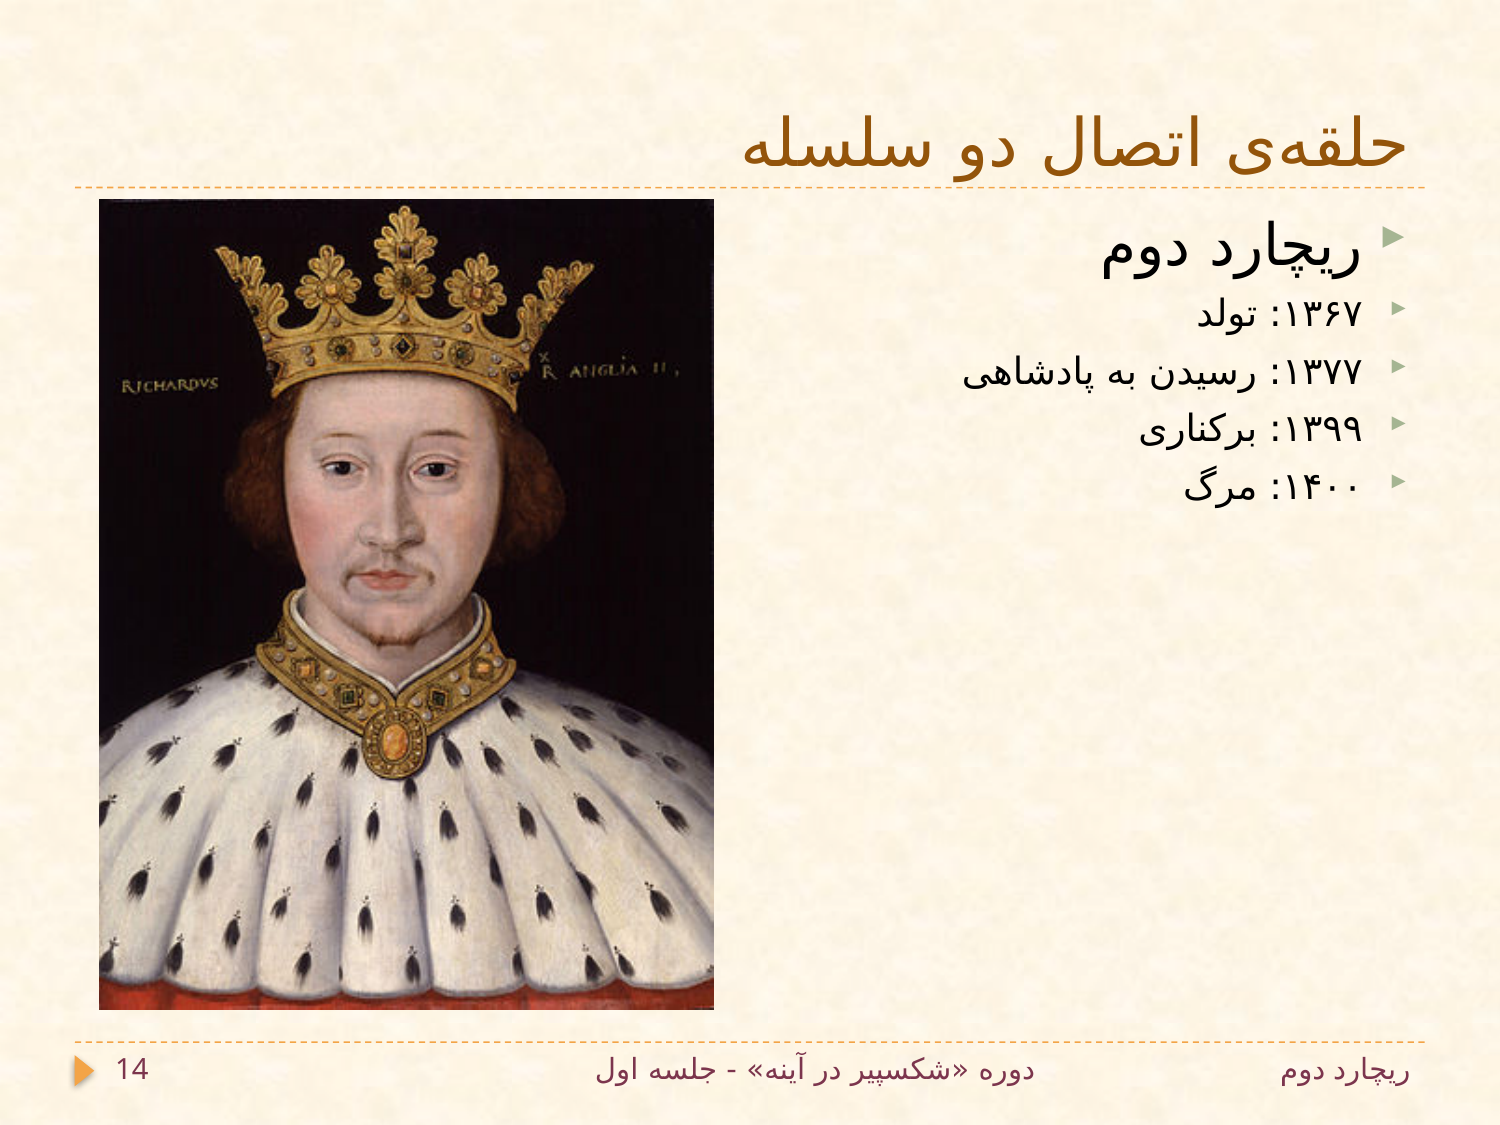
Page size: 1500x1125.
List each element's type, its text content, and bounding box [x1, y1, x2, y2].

title حلقه‌ی اتصال دو سلسله [75, 37, 1425, 188]
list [99, 199, 714, 1011]
list ریچارد دوم ۱۳۶۷: تولد ۱۳۷۷: رسیدن به پادشاهی ۱۳۹۹: برکناری ۱۴۰۰: مرگ [759, 199, 1423, 1010]
slide_number ریچارد دوم [1050, 1042, 1426, 1103]
footer دوره «شکسپیر در آینه» - جلسه اول [475, 1042, 1050, 1103]
slide_number 14 [100, 1042, 426, 1103]
